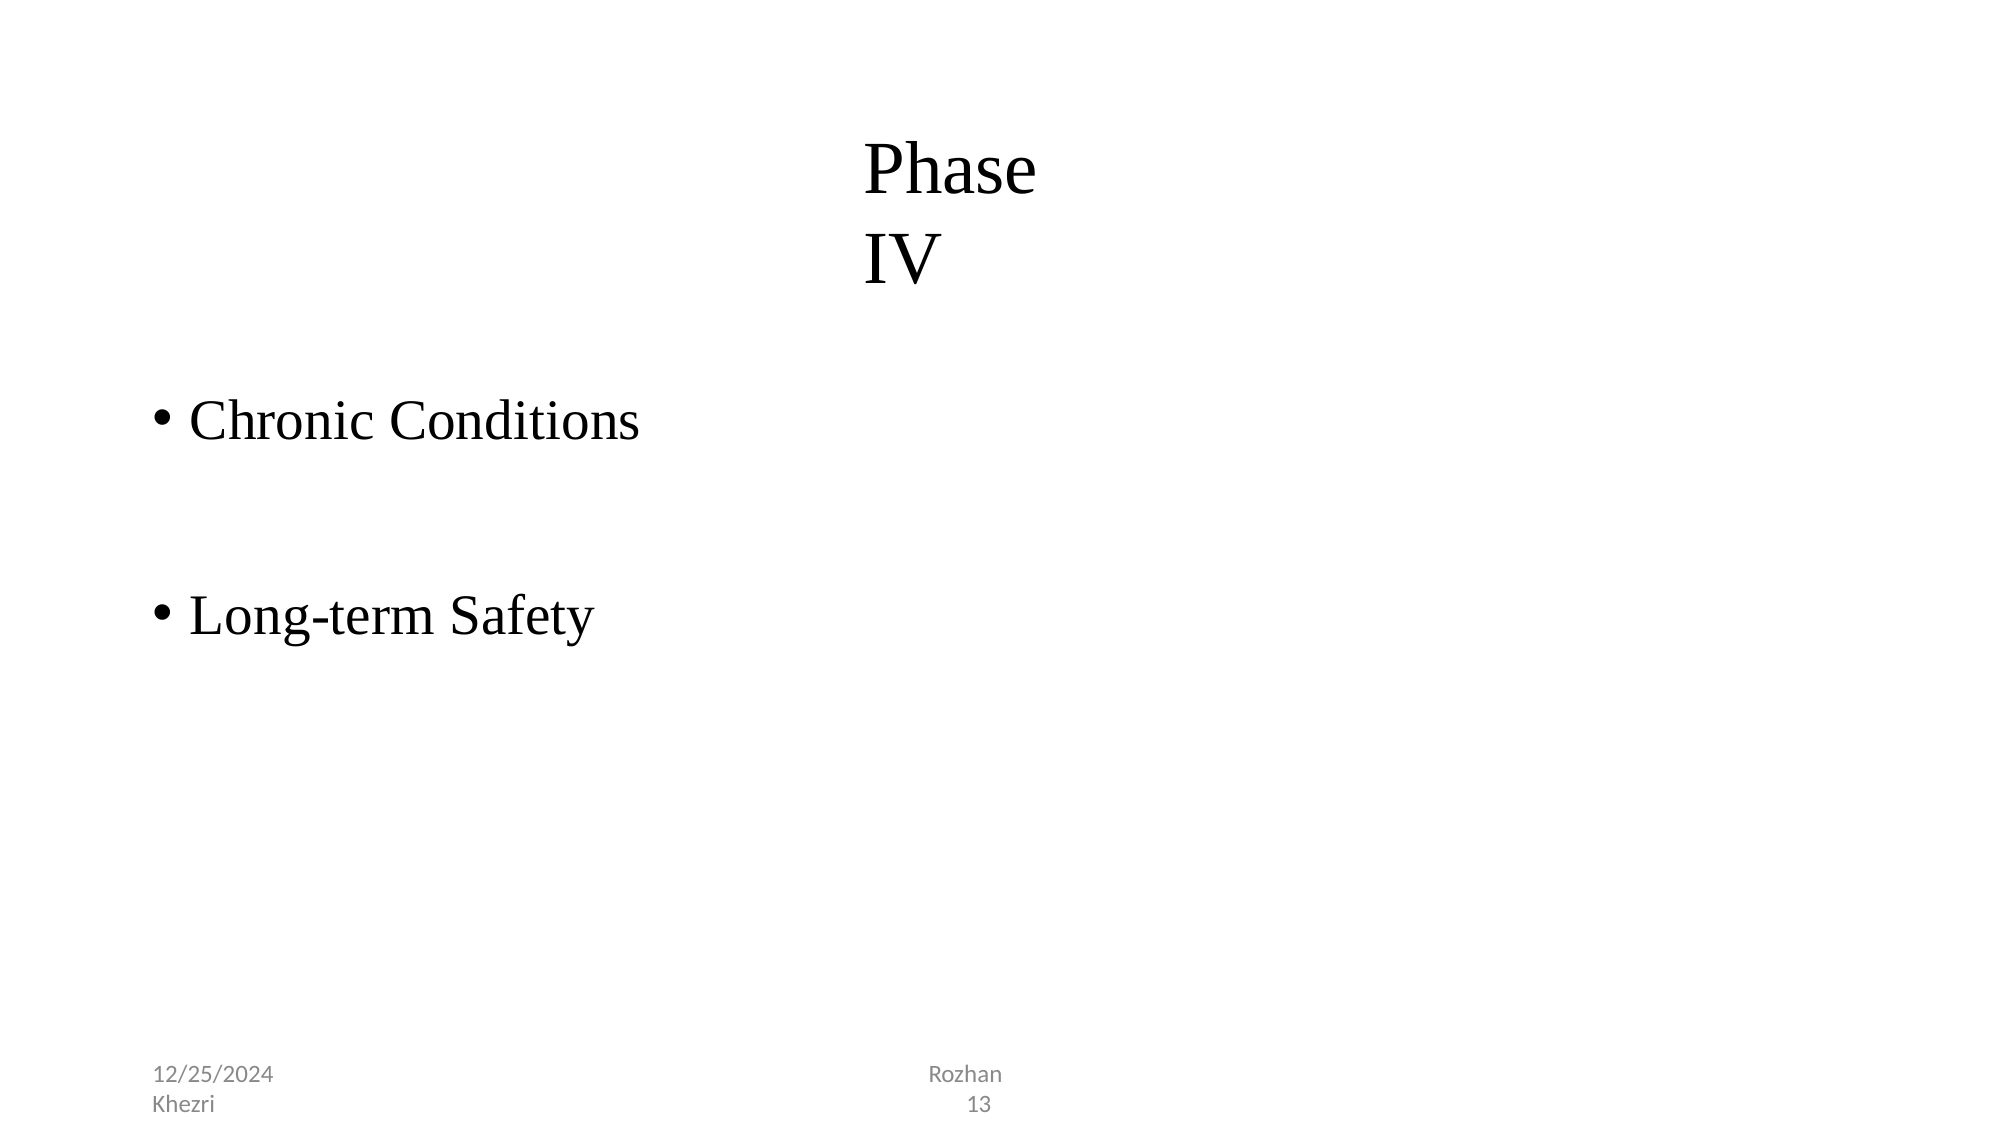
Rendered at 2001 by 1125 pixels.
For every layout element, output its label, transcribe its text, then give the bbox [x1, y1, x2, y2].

text_box 12/25/2024 Rozhan Khezri 13 [152, 1057, 1848, 1118]
text_box Chronic Conditions Long-term Safety [152, 382, 649, 647]
text_box Phase IV [863, 118, 1137, 299]
